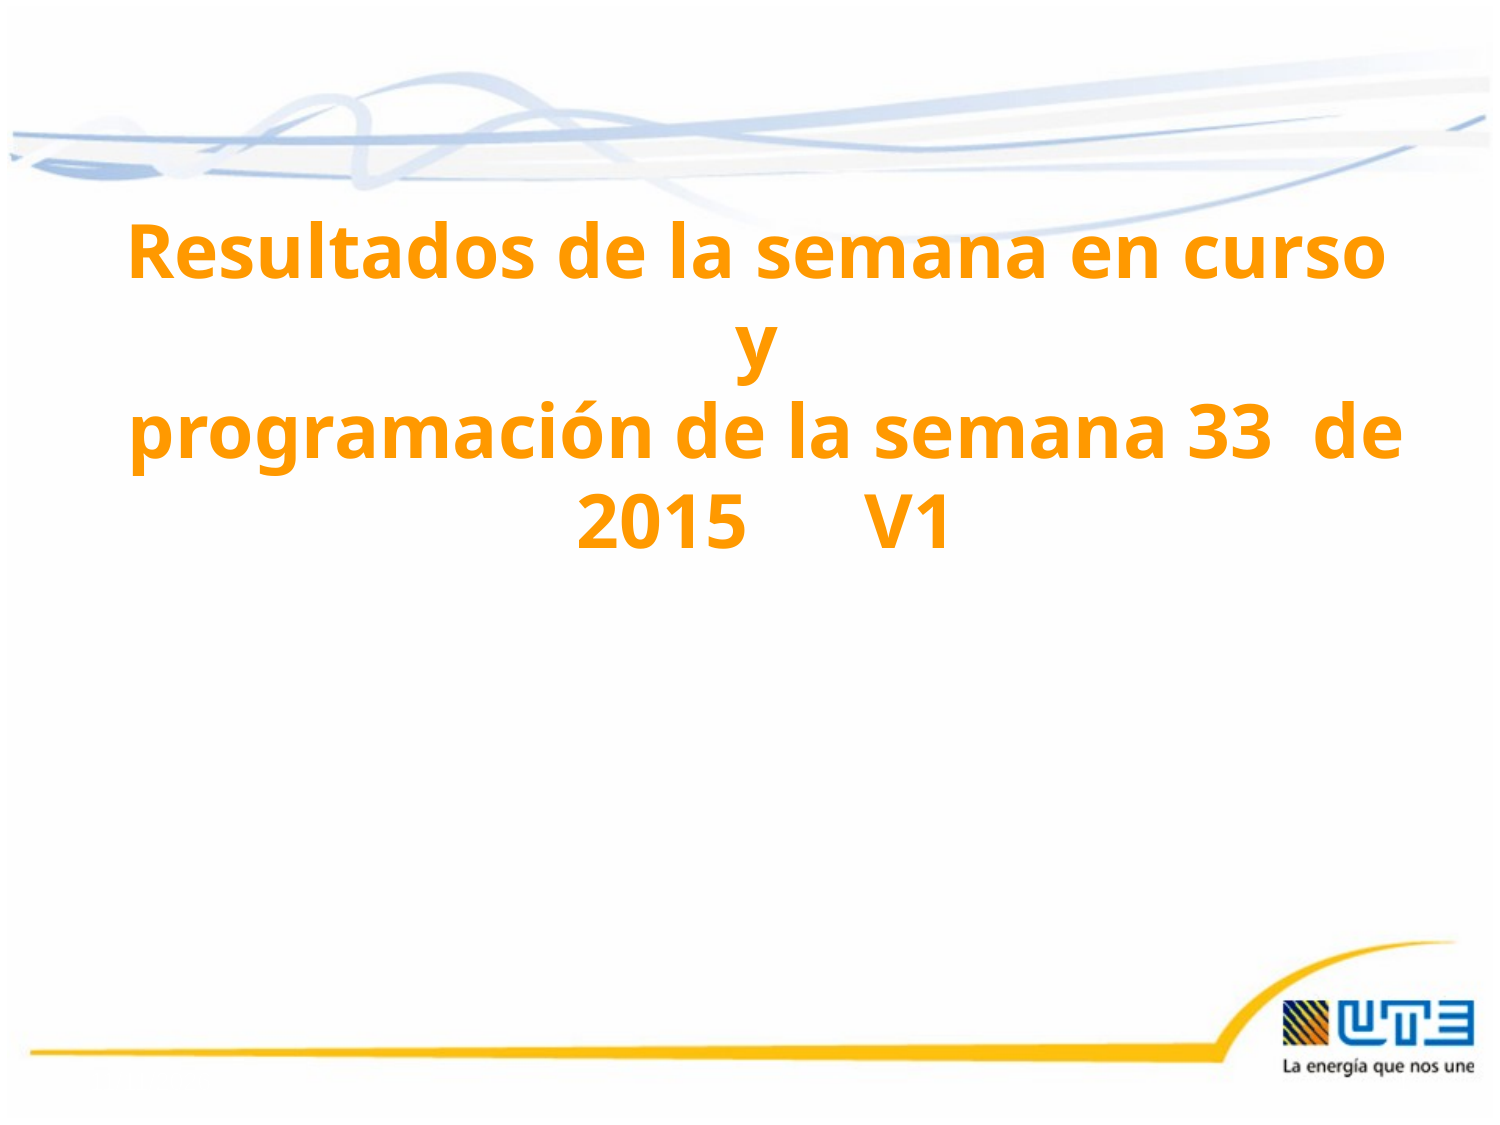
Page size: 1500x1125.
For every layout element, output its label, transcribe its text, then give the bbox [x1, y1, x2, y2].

text_box 07/08/2015 [75, 1024, 425, 1103]
text_box 1 [1074, 1024, 1425, 1103]
title Resultados de la semana en curso y programación de la semana 33 de 2015 V1 [87, 462, 1447, 841]
picture [7, 6, 1493, 1118]
